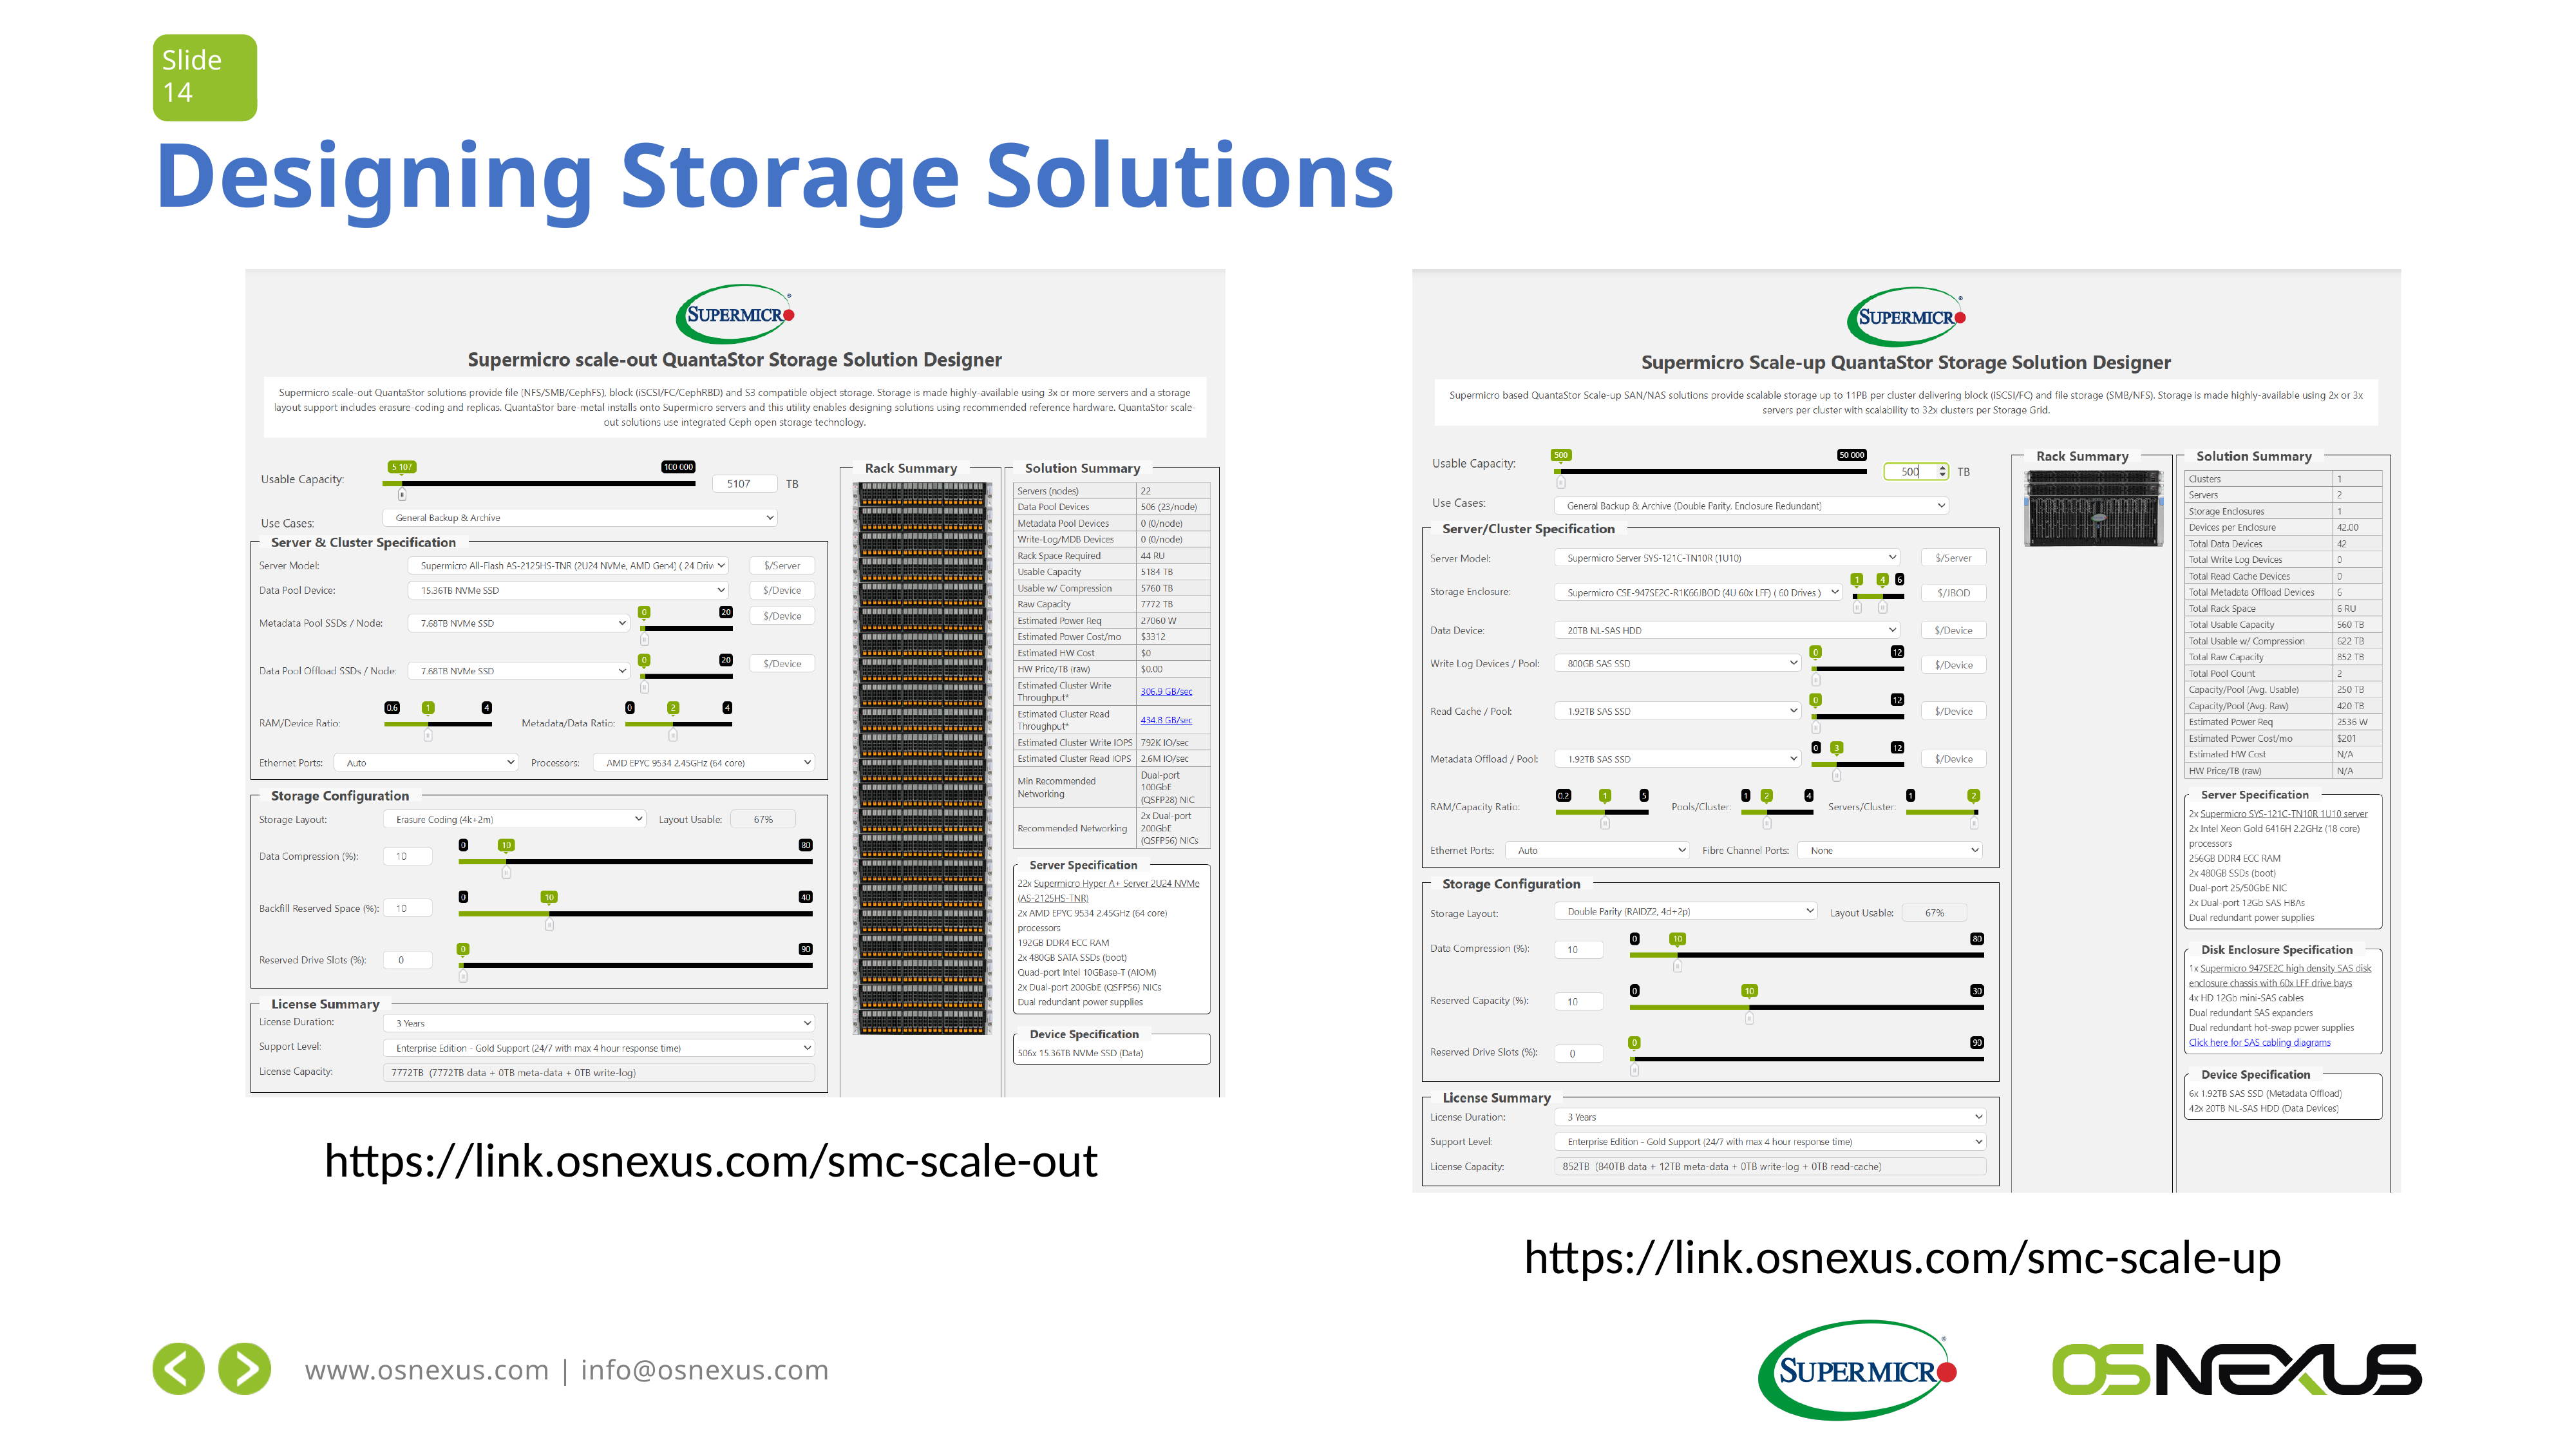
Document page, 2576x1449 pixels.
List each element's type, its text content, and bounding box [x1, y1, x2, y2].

picture [153, 1343, 205, 1395]
text_box https://link.osnexus.com/smc-scale-out [315, 1124, 1292, 1191]
picture [1412, 269, 2401, 1193]
text_box https://link.osnexus.com/smc-scale-up [1515, 1220, 2448, 1288]
picture [218, 1343, 271, 1395]
list Designing Storage Solutions [153, 147, 2196, 247]
picture [245, 269, 1226, 1097]
picture [2051, 1344, 2423, 1395]
picture [1758, 1319, 1958, 1425]
